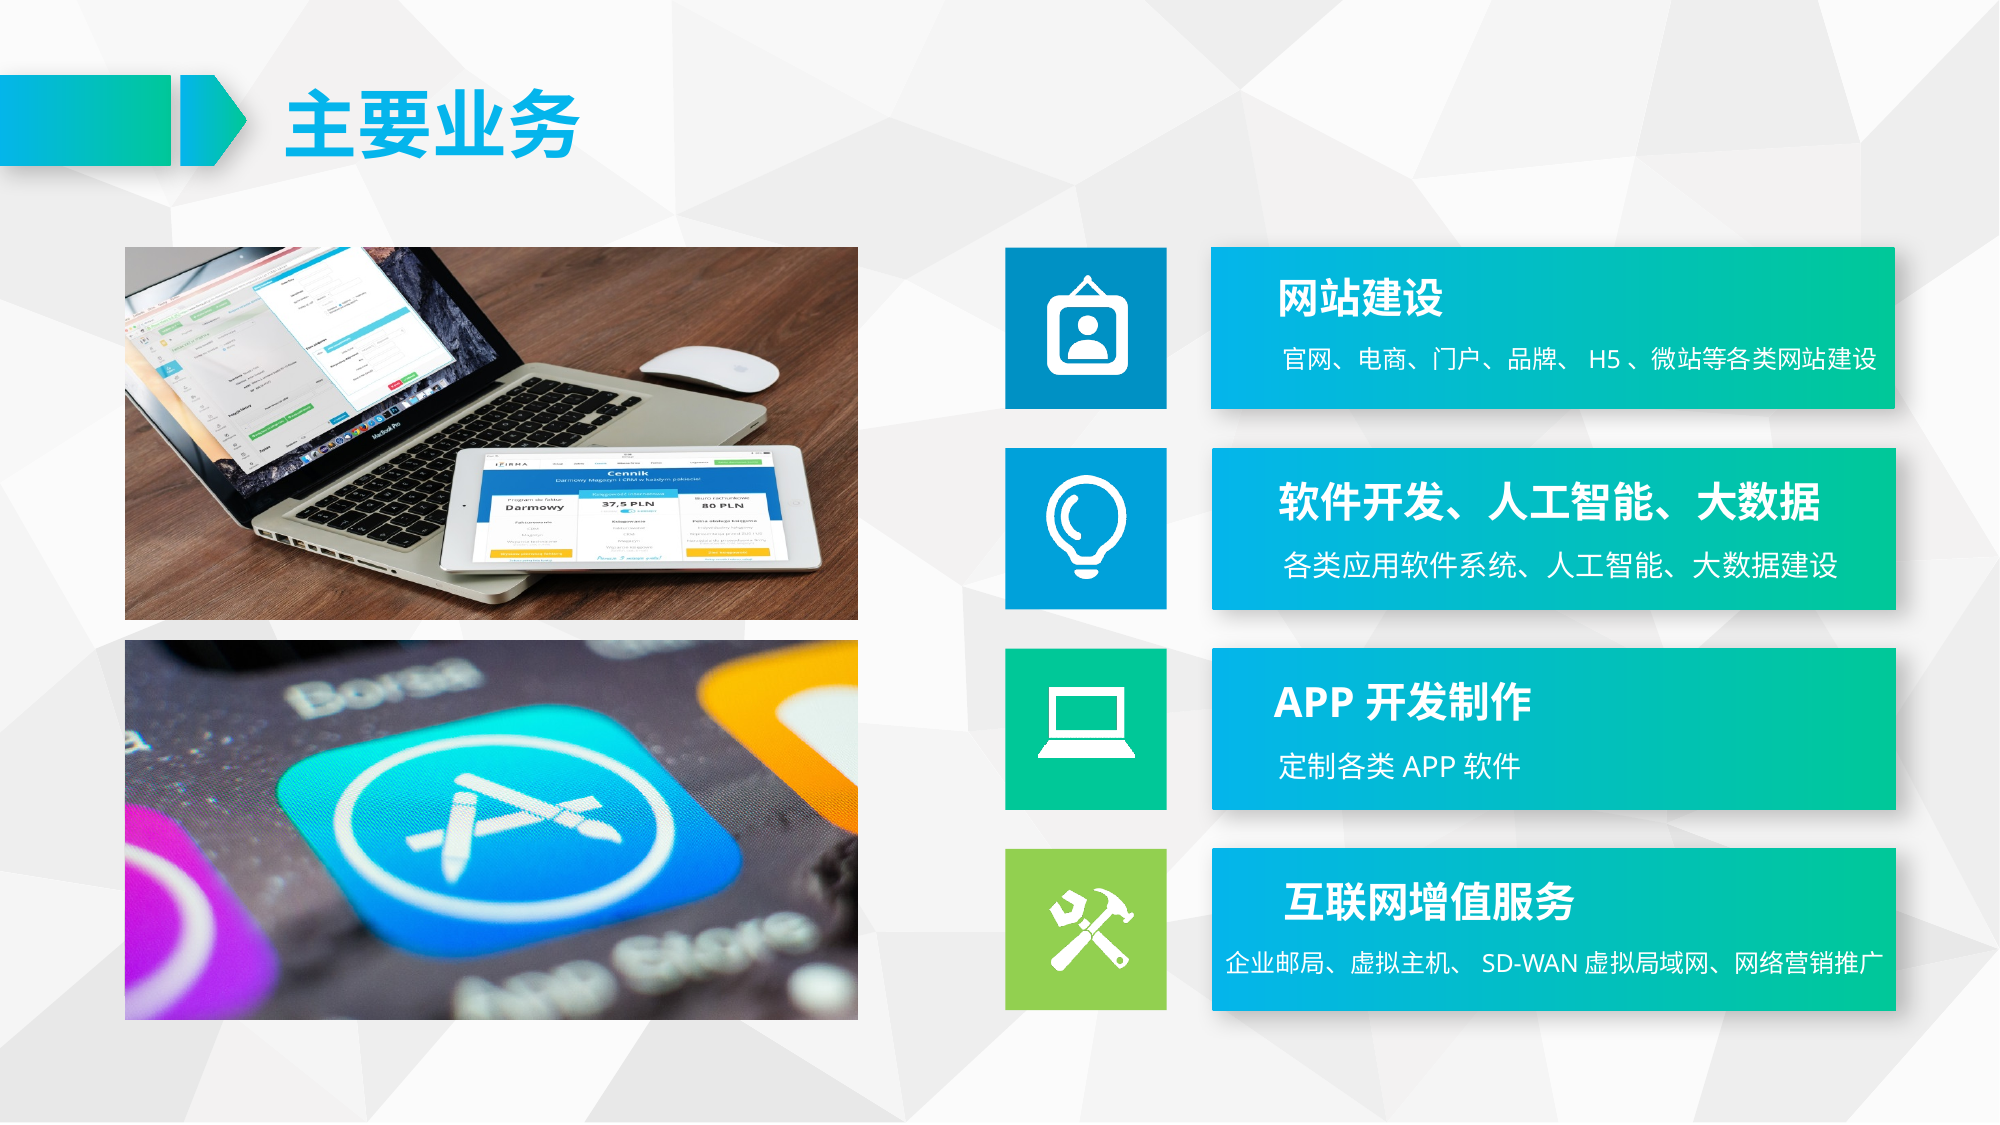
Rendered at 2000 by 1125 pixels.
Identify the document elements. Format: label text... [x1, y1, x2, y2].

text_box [1005, 247, 1167, 410]
text_box 主要业务 [255, 70, 611, 175]
picture [124, 640, 858, 1020]
text_box 软件开发、人工智能、大数据 [1263, 468, 1874, 533]
text_box 企业邮局、虚拟主机、SD-WAN虚拟局域网、网络营销推广 [1211, 933, 1902, 985]
text_box [1210, 847, 1898, 1012]
text_box [1210, 647, 1898, 812]
text_box [1209, 246, 1897, 411]
text_box 各类应用软件系统、人工智能、大数据建设 [1268, 533, 1897, 590]
text_box APP开发制作 [1258, 668, 1622, 734]
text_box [1005, 648, 1167, 811]
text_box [1005, 848, 1167, 1011]
text_box 官网、电商、门户、品牌、H5、微站等各类网站建设 [1267, 330, 1896, 381]
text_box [1005, 447, 1167, 610]
text_box 定制各类APP软件 [1263, 734, 1892, 791]
text_box 互联网增值服务 [1268, 868, 1632, 933]
picture [124, 247, 858, 621]
text_box 网站建设 [1262, 264, 1626, 330]
text_box [1210, 446, 1898, 611]
